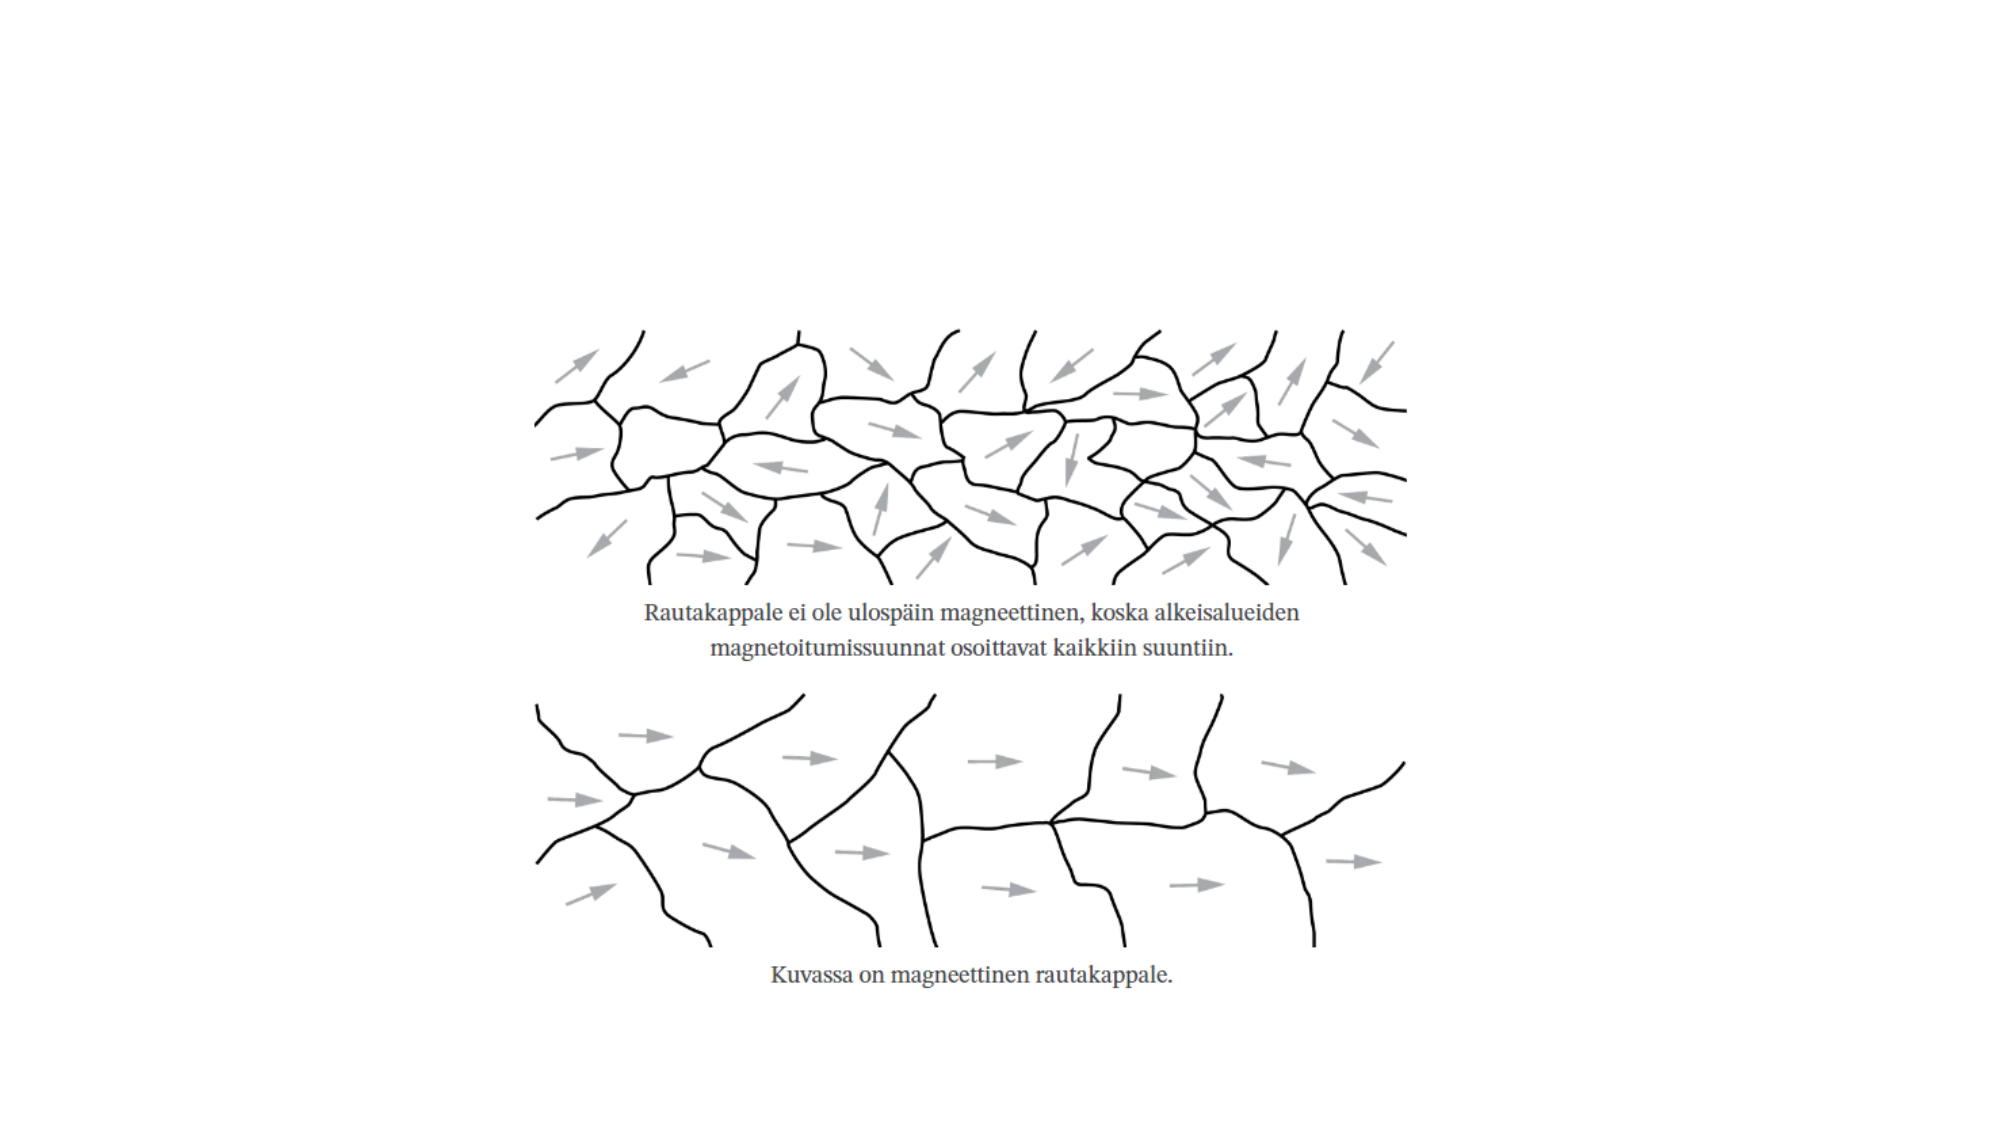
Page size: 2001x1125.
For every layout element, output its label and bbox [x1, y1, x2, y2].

list [513, 299, 1487, 1014]
